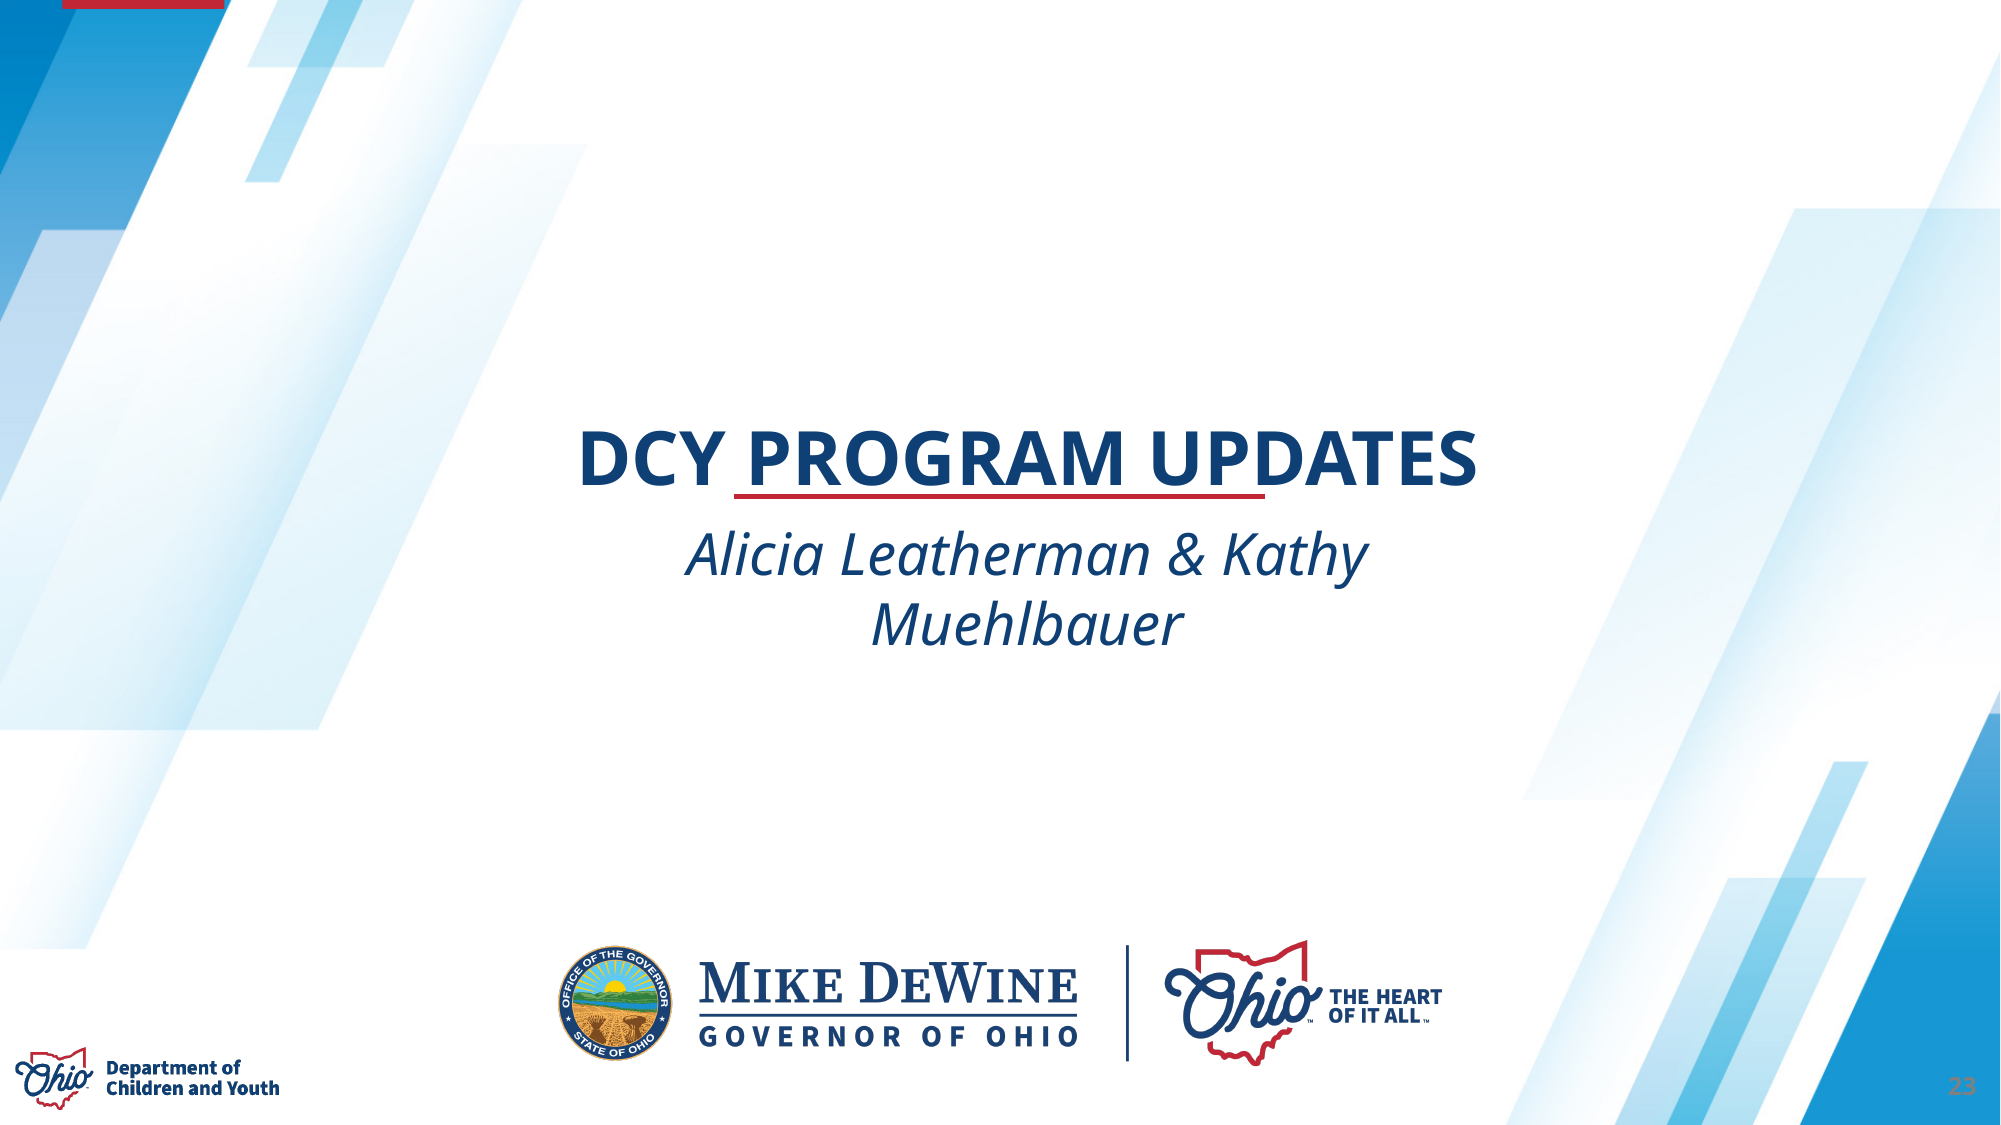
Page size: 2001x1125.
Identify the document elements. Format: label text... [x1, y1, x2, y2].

picture [0, 0, 2001, 1125]
text_box DCY PROGRAM UPDATES [201, 403, 1854, 509]
text_box Alicia Leatherman & Kathy Muehlbauer [527, 509, 1528, 735]
